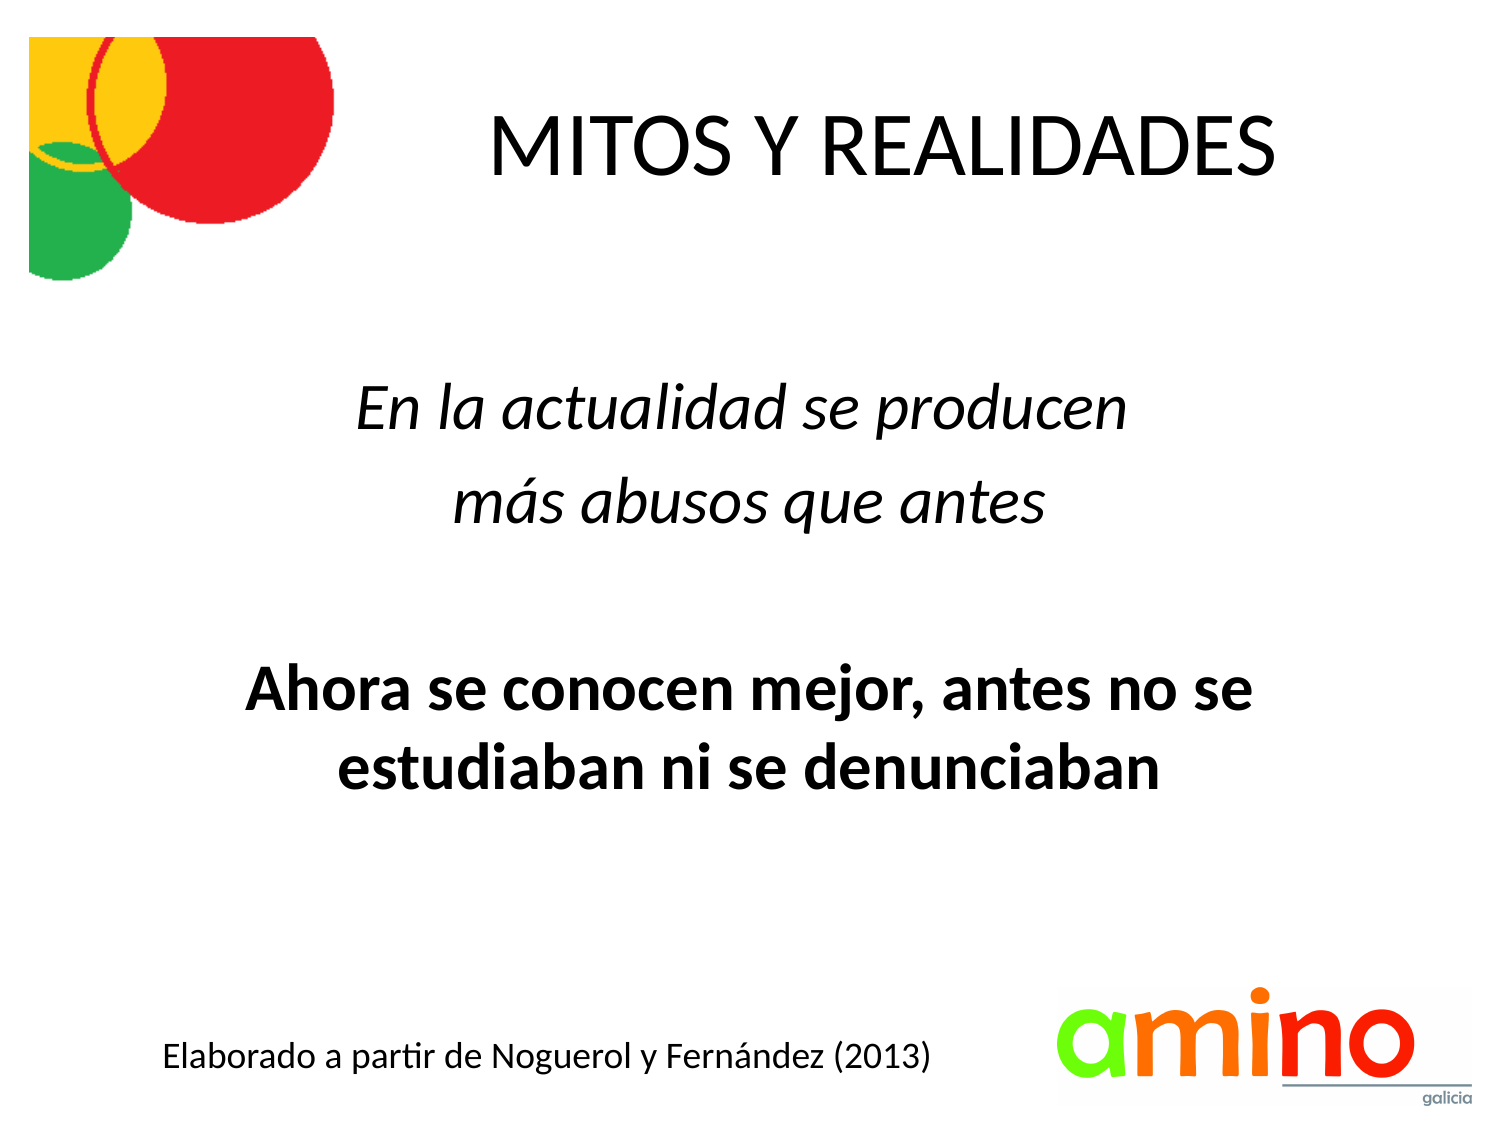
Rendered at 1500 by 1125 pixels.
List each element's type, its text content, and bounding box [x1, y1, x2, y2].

picture [1056, 987, 1472, 1107]
picture [29, 37, 343, 287]
text_box Elaborado a partir de Noguerol y Fernández (2013) [147, 1024, 998, 1084]
list En la actualidad se producen más abusos que antes Ahora se conocen mejor, antes no se estudiaban ni se denunciaban [75, 262, 1425, 1005]
title MITOS Y REALIDADES [347, 45, 1425, 233]
